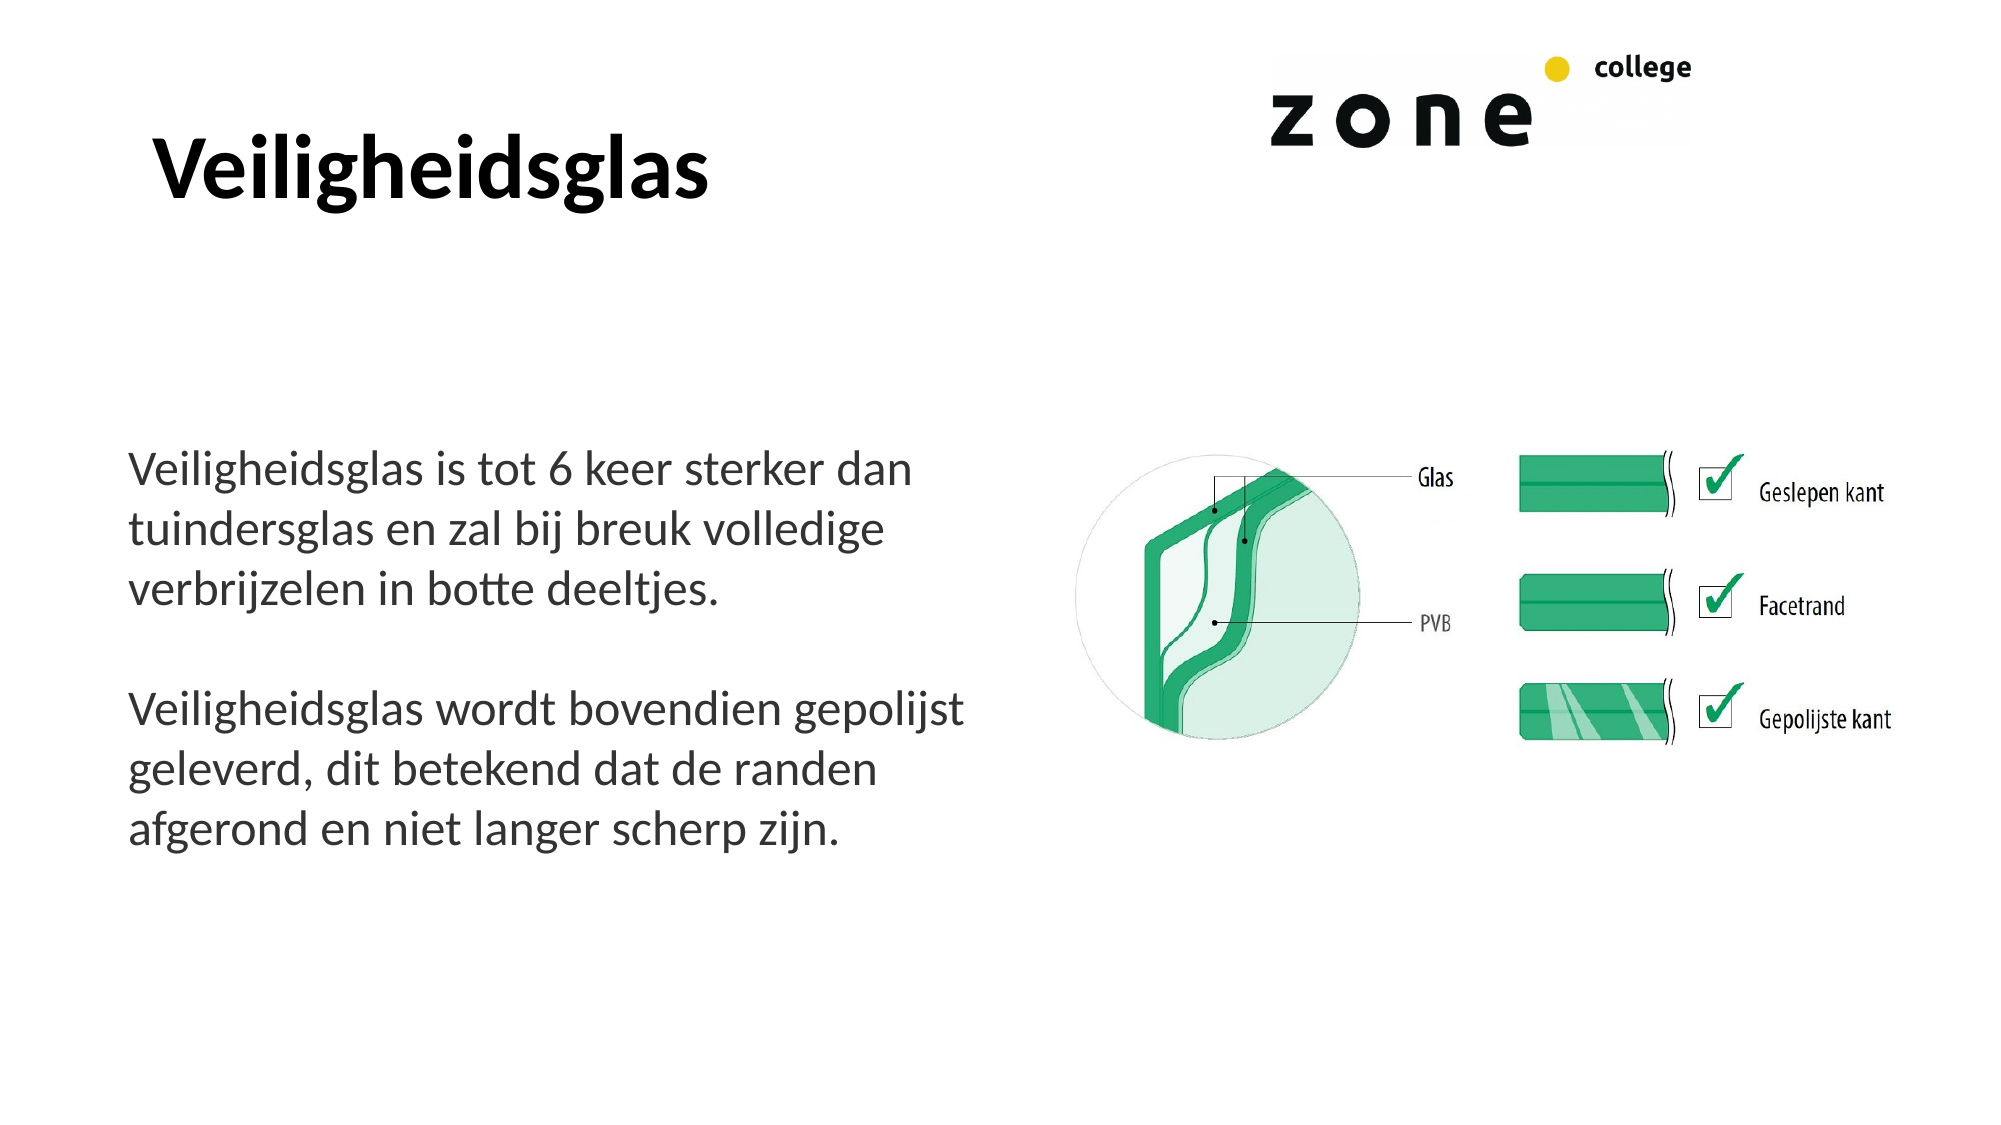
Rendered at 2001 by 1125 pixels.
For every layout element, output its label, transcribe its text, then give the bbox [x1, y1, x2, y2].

text_box Veiligheidsglas is tot 6 keer sterker dan tuindersglas en zal bij breuk volledige verbrijzelen in botte deeltjes. Veiligheidsglas wordt bovendien gepolijst geleverd, dit betekend dat de randen afgerond en niet langer scherp zijn. [113, 428, 1066, 863]
picture [1066, 199, 1896, 1029]
picture [1271, 54, 1691, 148]
title Veiligheidsglas [137, 59, 1863, 278]
